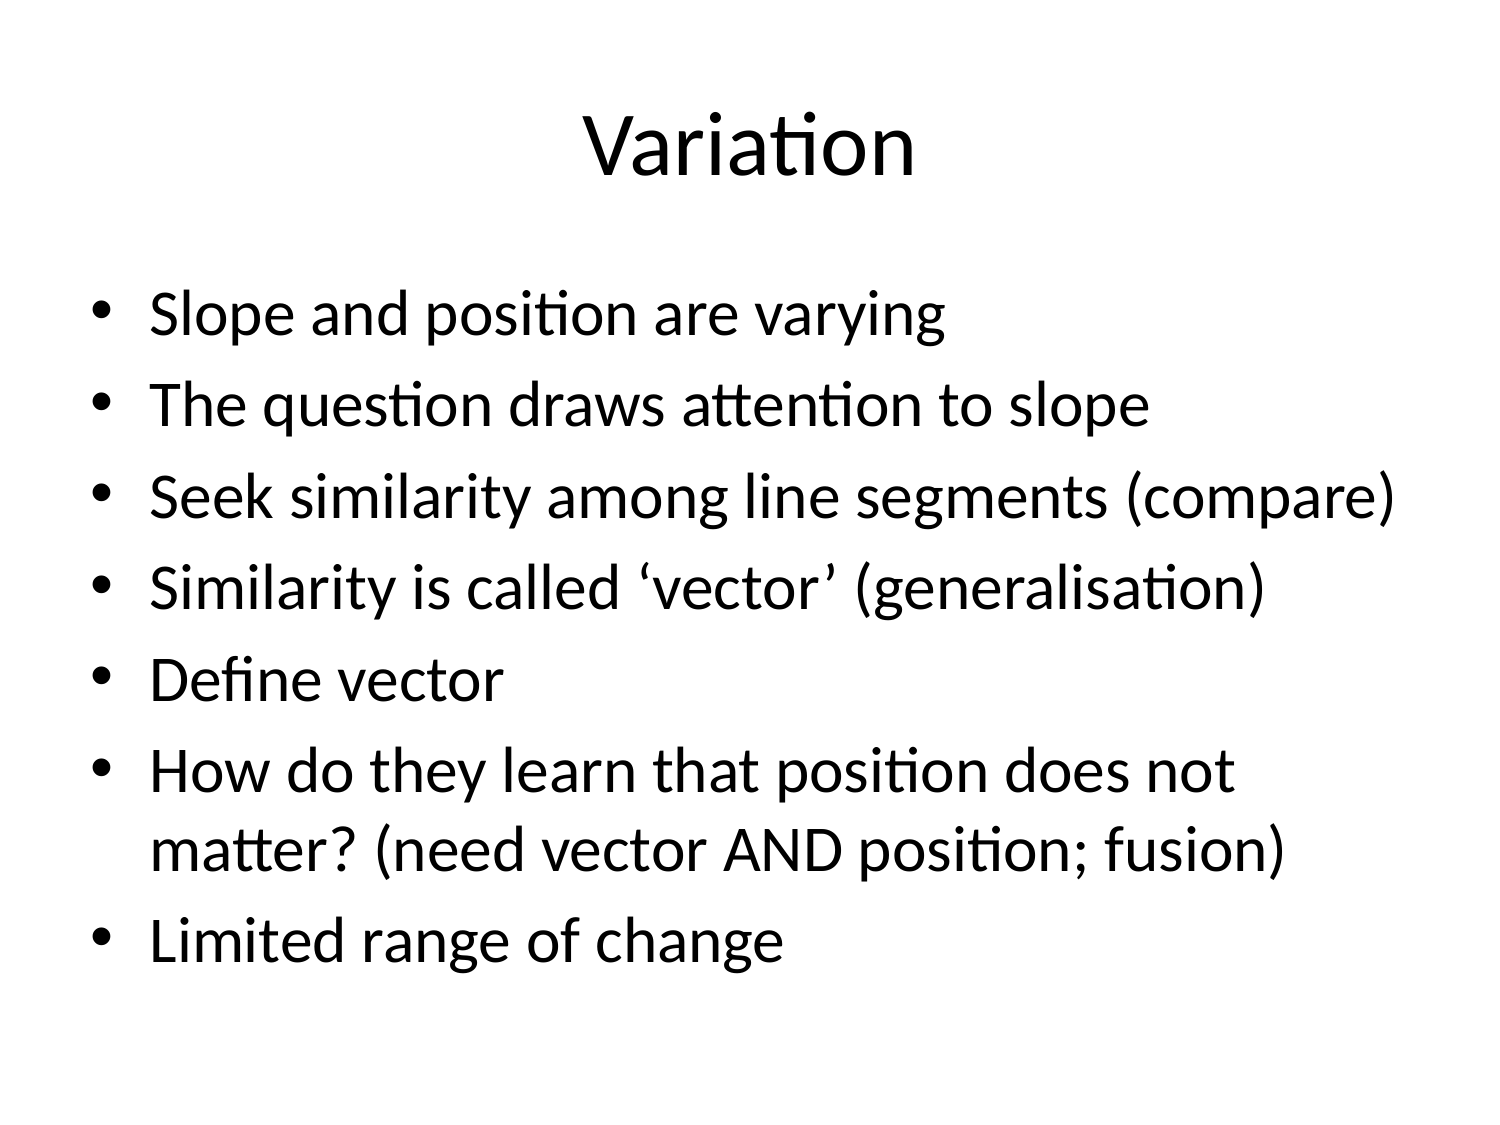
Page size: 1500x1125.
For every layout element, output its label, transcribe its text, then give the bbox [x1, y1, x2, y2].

list Slope and position are varying The question draws attention to slope Seek similarity among line segments (compare) Similarity is called ‘vector’ (generalisation) Define vector How do they learn that position does not matter? (need vector AND position; fusion) Limited range of change [75, 262, 1425, 1005]
title Variation [75, 45, 1425, 233]
